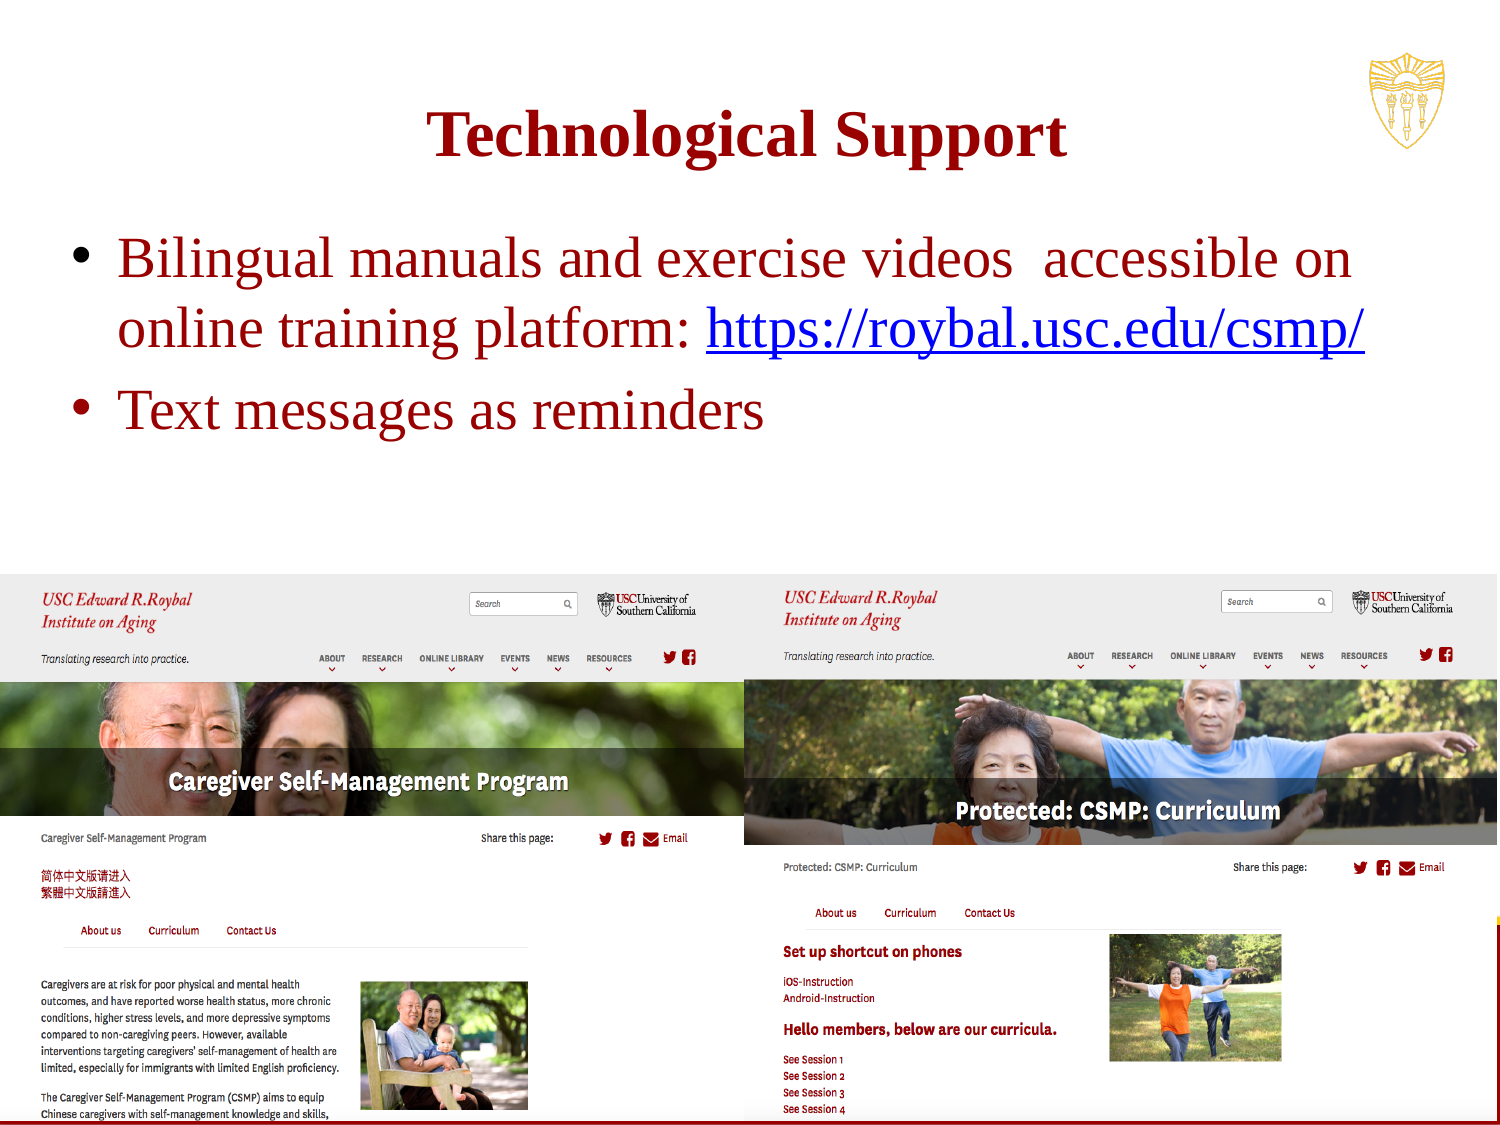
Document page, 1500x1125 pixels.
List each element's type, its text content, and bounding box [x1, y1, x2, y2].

text_box Technological Support [73, 82, 1422, 178]
text_box Bilingual manuals and exercise videos accessible on online training platform: https://roybal.usc.edu/csmp/ Text messages as reminders [55, 211, 1444, 572]
picture [0, 574, 1497, 1121]
